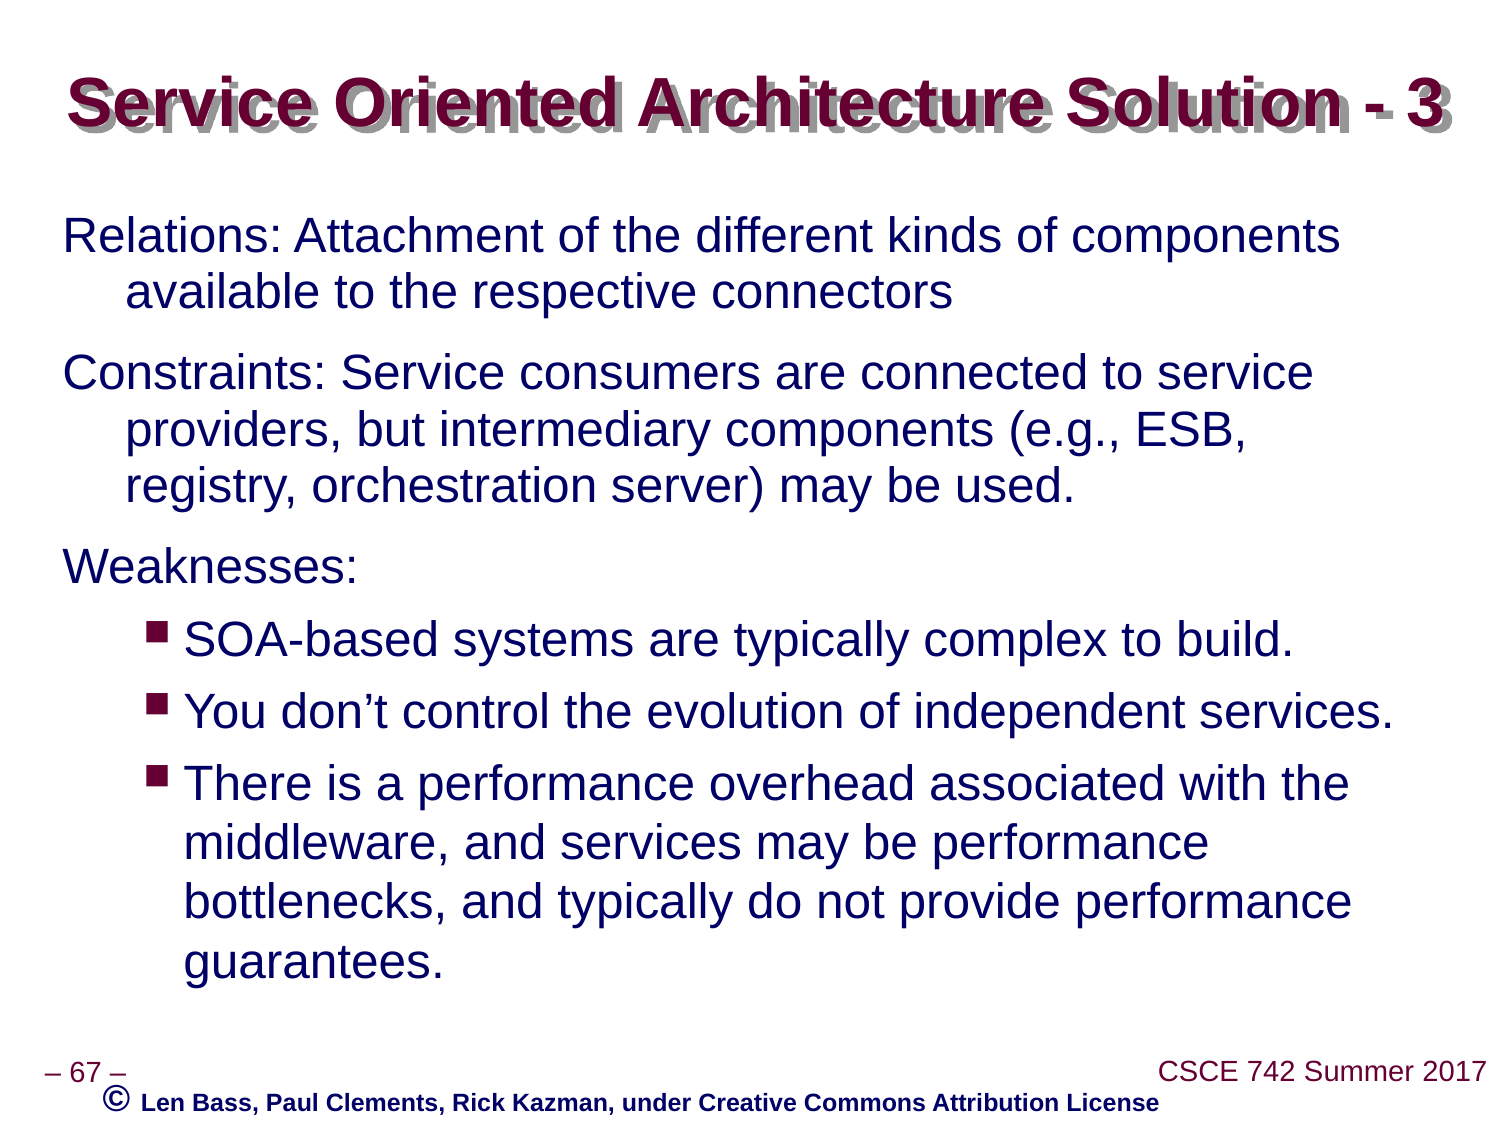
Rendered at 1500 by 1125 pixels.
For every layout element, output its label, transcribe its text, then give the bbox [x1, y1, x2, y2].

footer © Len Bass, Paul Clements, Rick Kazman, under Creative Commons Attribution License [87, 1066, 1188, 1113]
list Relations: Attachment of the different kinds of components available to the respective connectors Constraints: Service consumers are connected to service providers, but intermediary components (e.g., ESB, registry, orchestration server) may be used. Weaknesses: SOA-based systems are typically complex to build. You don’t control the evolution of independent services. There is a performance overhead associated with the middleware, and services may be performance bottlenecks, and typically do not provide performance guarantees. [47, 199, 1411, 1058]
title Service Oriented Architecture Solution - 3 [66, 40, 1497, 169]
